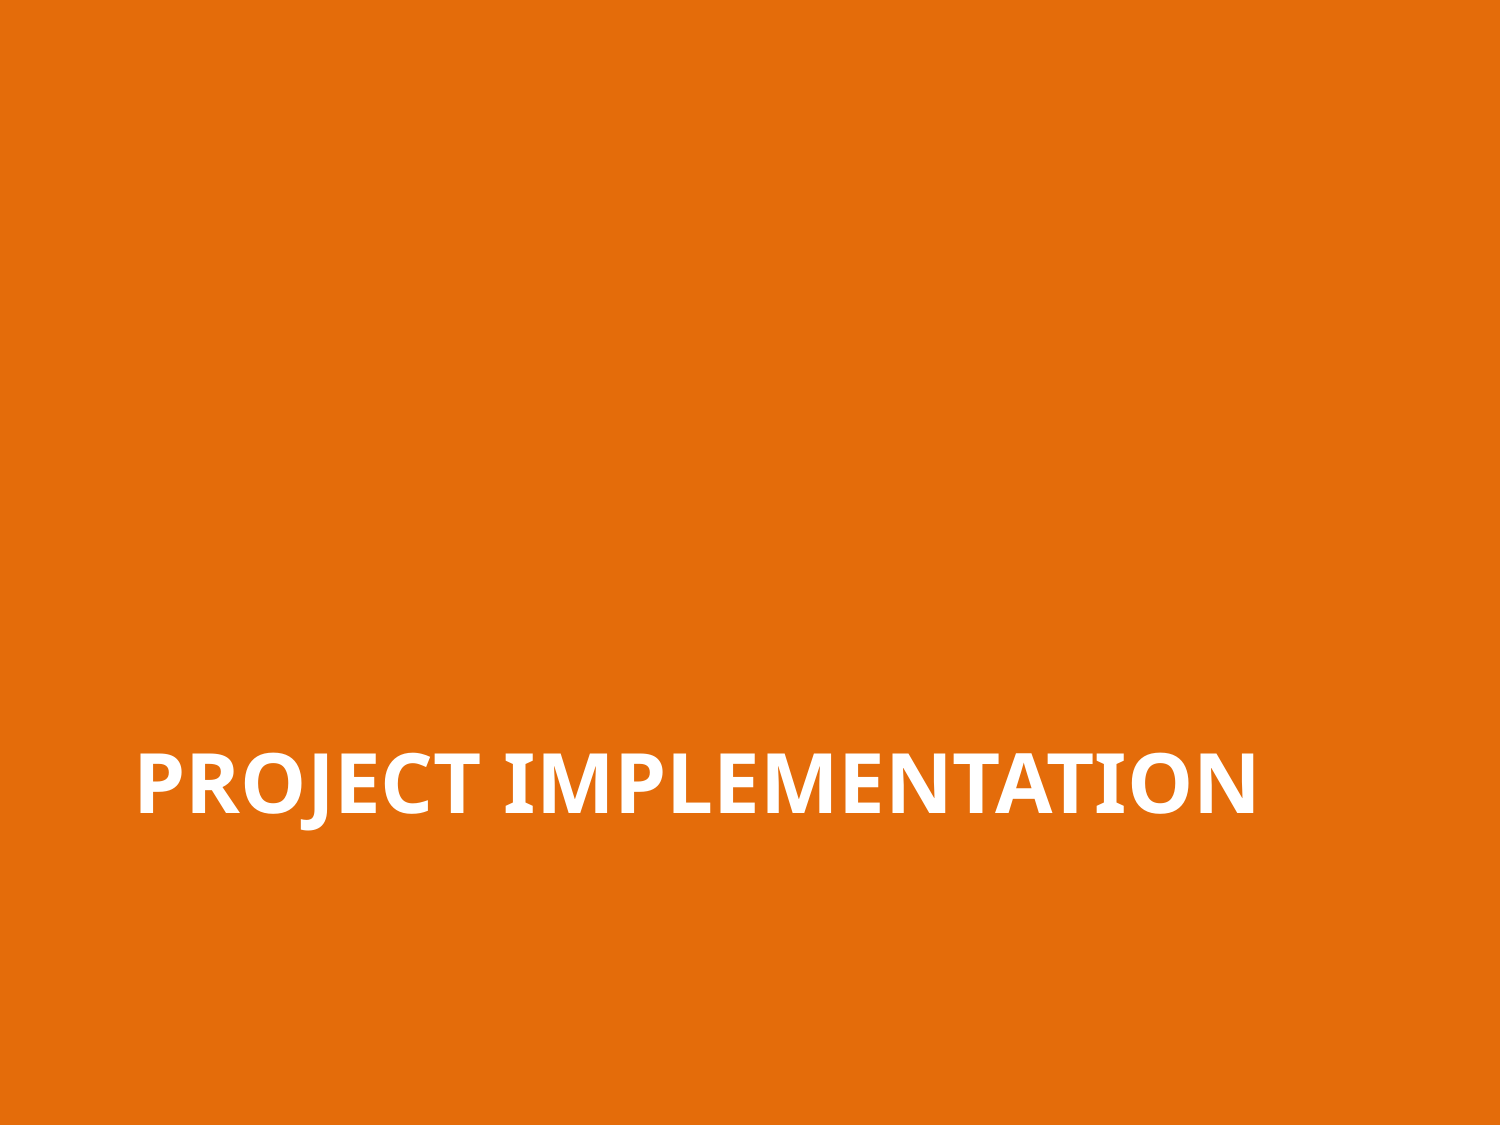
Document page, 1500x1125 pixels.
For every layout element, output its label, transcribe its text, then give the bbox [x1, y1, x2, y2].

title Project implementation [118, 722, 1394, 947]
